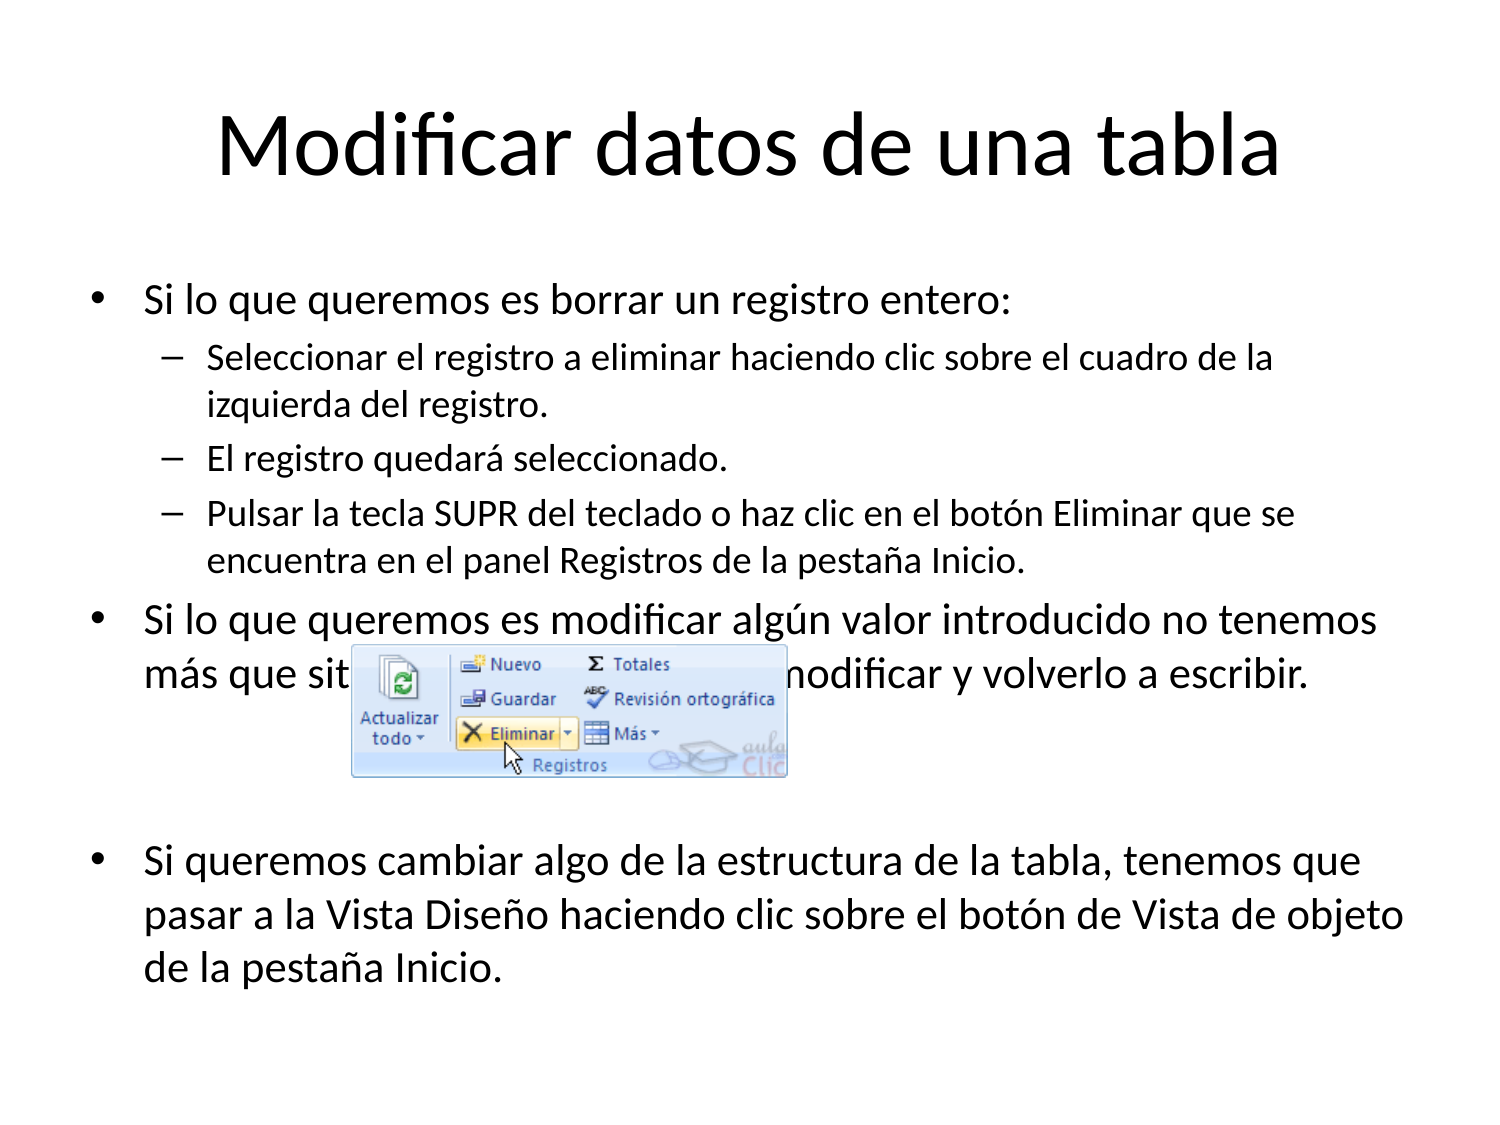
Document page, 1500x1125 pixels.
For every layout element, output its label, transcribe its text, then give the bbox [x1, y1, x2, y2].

picture [351, 644, 788, 778]
title Modificar datos de una tabla [75, 45, 1425, 233]
list Si lo que queremos es borrar un registro entero: Seleccionar el registro a eliminar haciendo clic sobre el cuadro de la izquierda del registro. El registro quedará seleccionado. Pulsar la tecla SUPR del teclado o haz clic en el botón Eliminar que se encuentra en el panel Registros de la pestaña Inicio. Si lo que queremos es modificar algún valor introducido no tenemos más que situarnos sobre el valor a modificar y volverlo a escribir. Si queremos cambiar algo de la estructura de la tabla, tenemos que pasar a la Vista Diseño haciendo clic sobre el botón de Vista de objeto de la pestaña Inicio. [75, 262, 1425, 1005]
